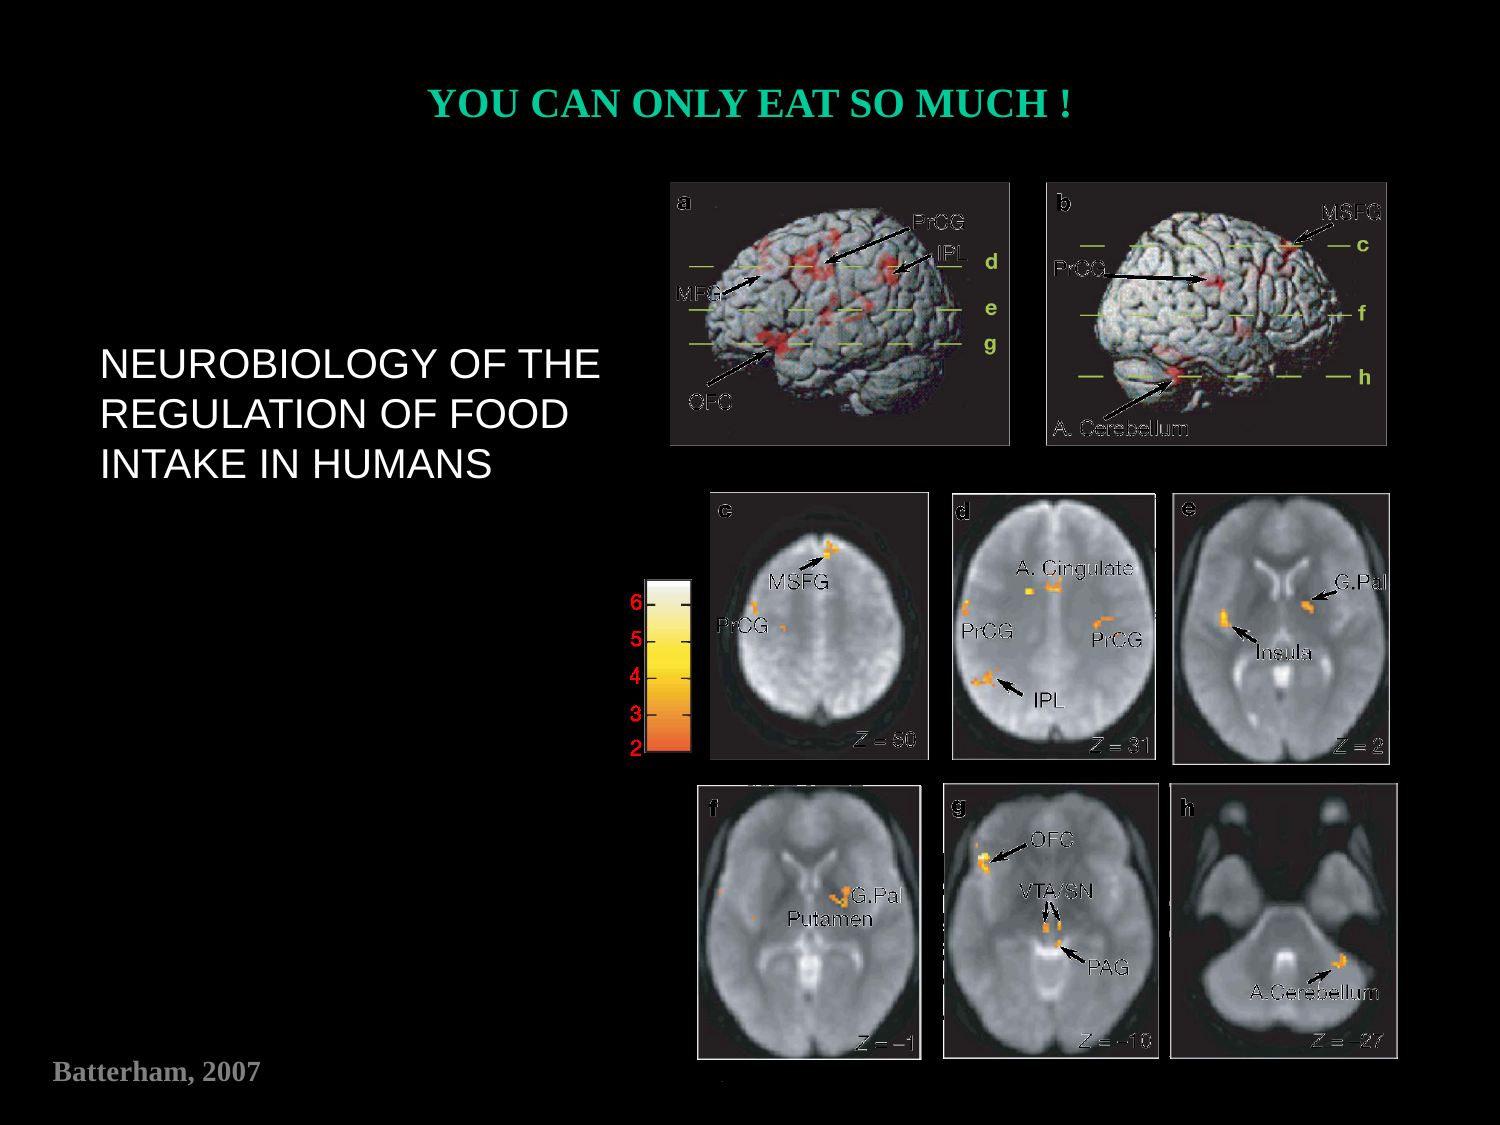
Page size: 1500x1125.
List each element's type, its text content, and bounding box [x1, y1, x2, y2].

text_box Batterham, 2007 [38, 1044, 277, 1095]
picture [609, 154, 1424, 1083]
text_box NEUROBIOLOGY OF THE REGULATION OF FOOD INTAKE IN HUMANS [84, 329, 604, 545]
title YOU CAN ONLY EAT SO MUCH ! [112, 0, 1388, 202]
